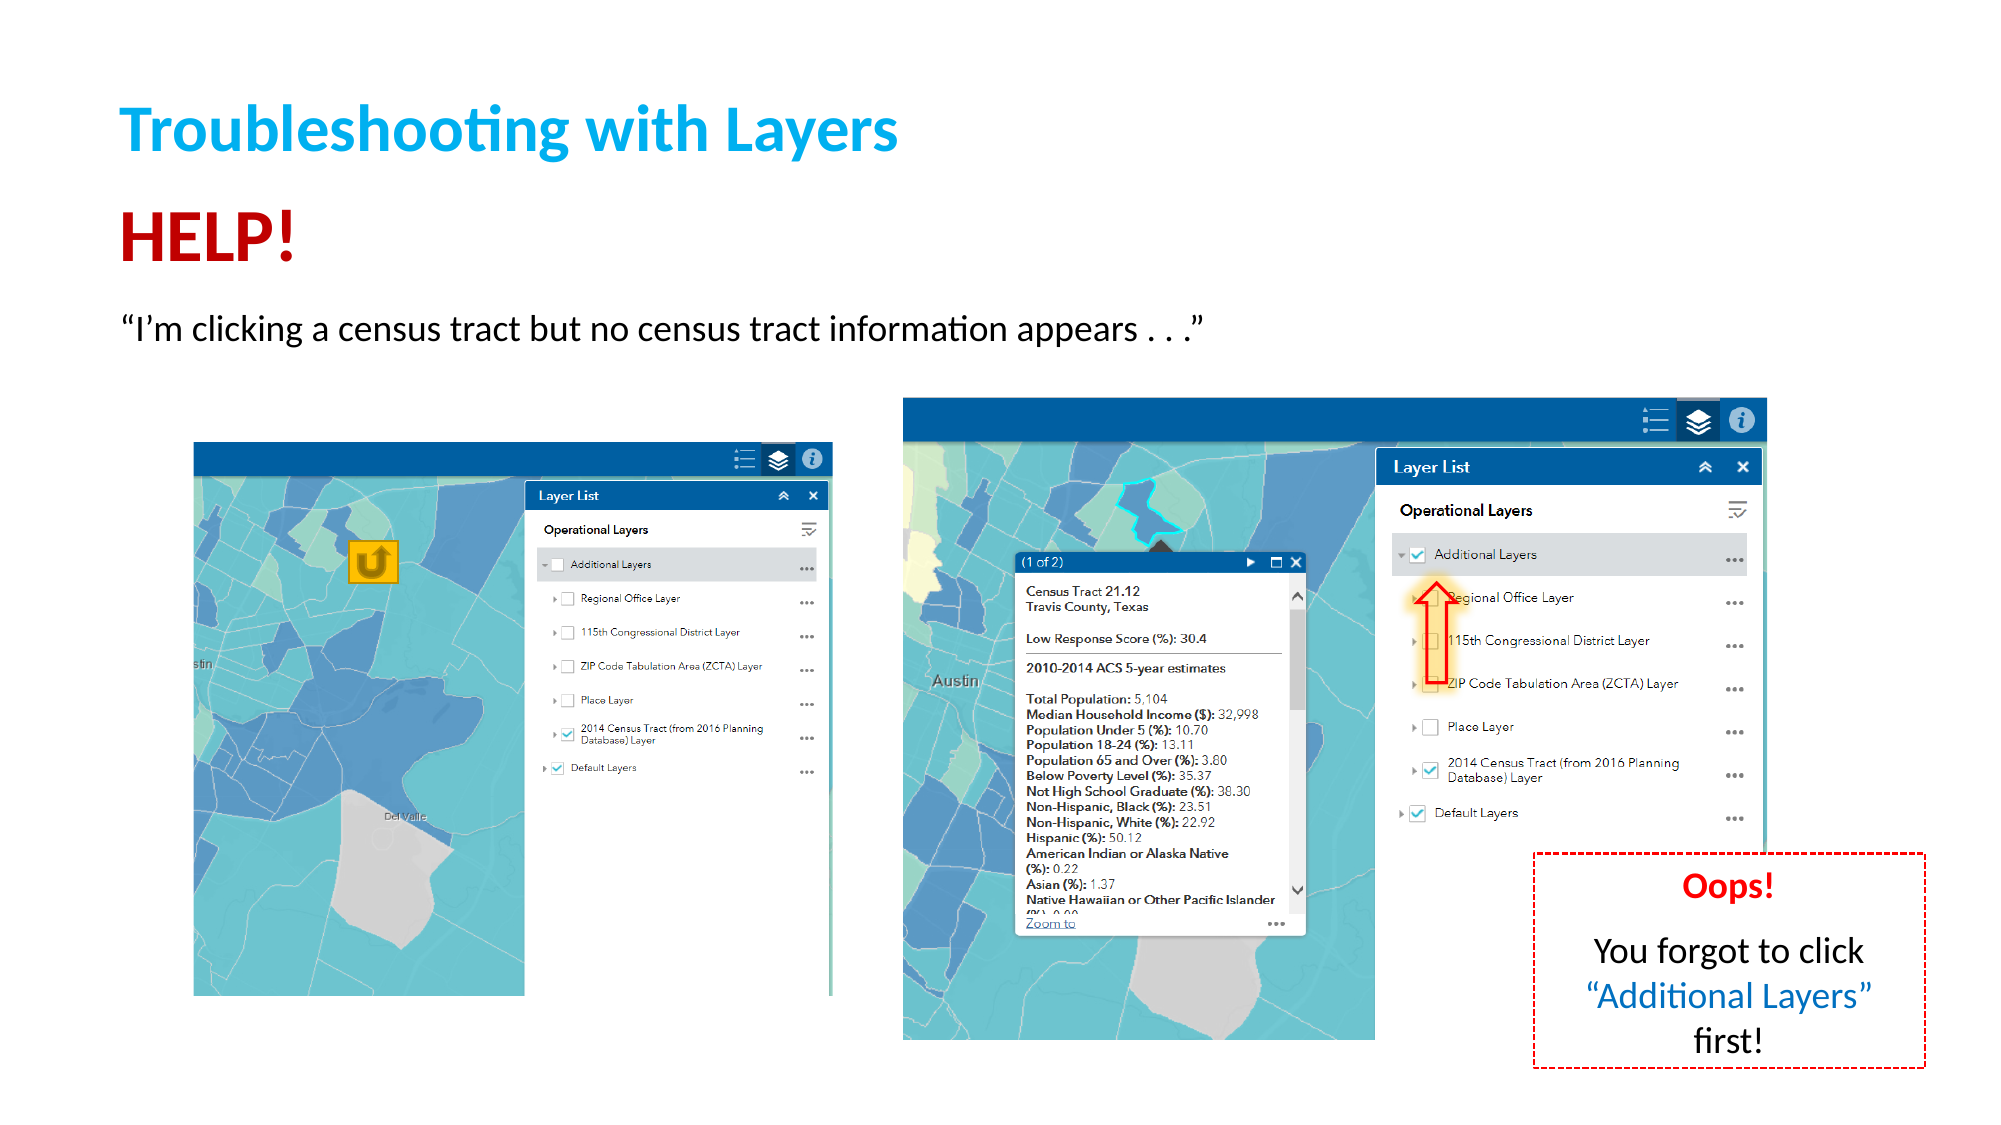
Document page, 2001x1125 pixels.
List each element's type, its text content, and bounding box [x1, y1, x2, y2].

picture [902, 397, 1768, 1040]
text_box Oops! You forgot to click “Additional Layers” first! [1533, 853, 1925, 1069]
picture [193, 442, 833, 996]
text_box Troubleshooting with Layers [104, 77, 1767, 173]
text_box HELP! “I’m clicking a census tract but no census tract information appears . . .” [104, 178, 1896, 357]
title [137, 70, 1863, 178]
